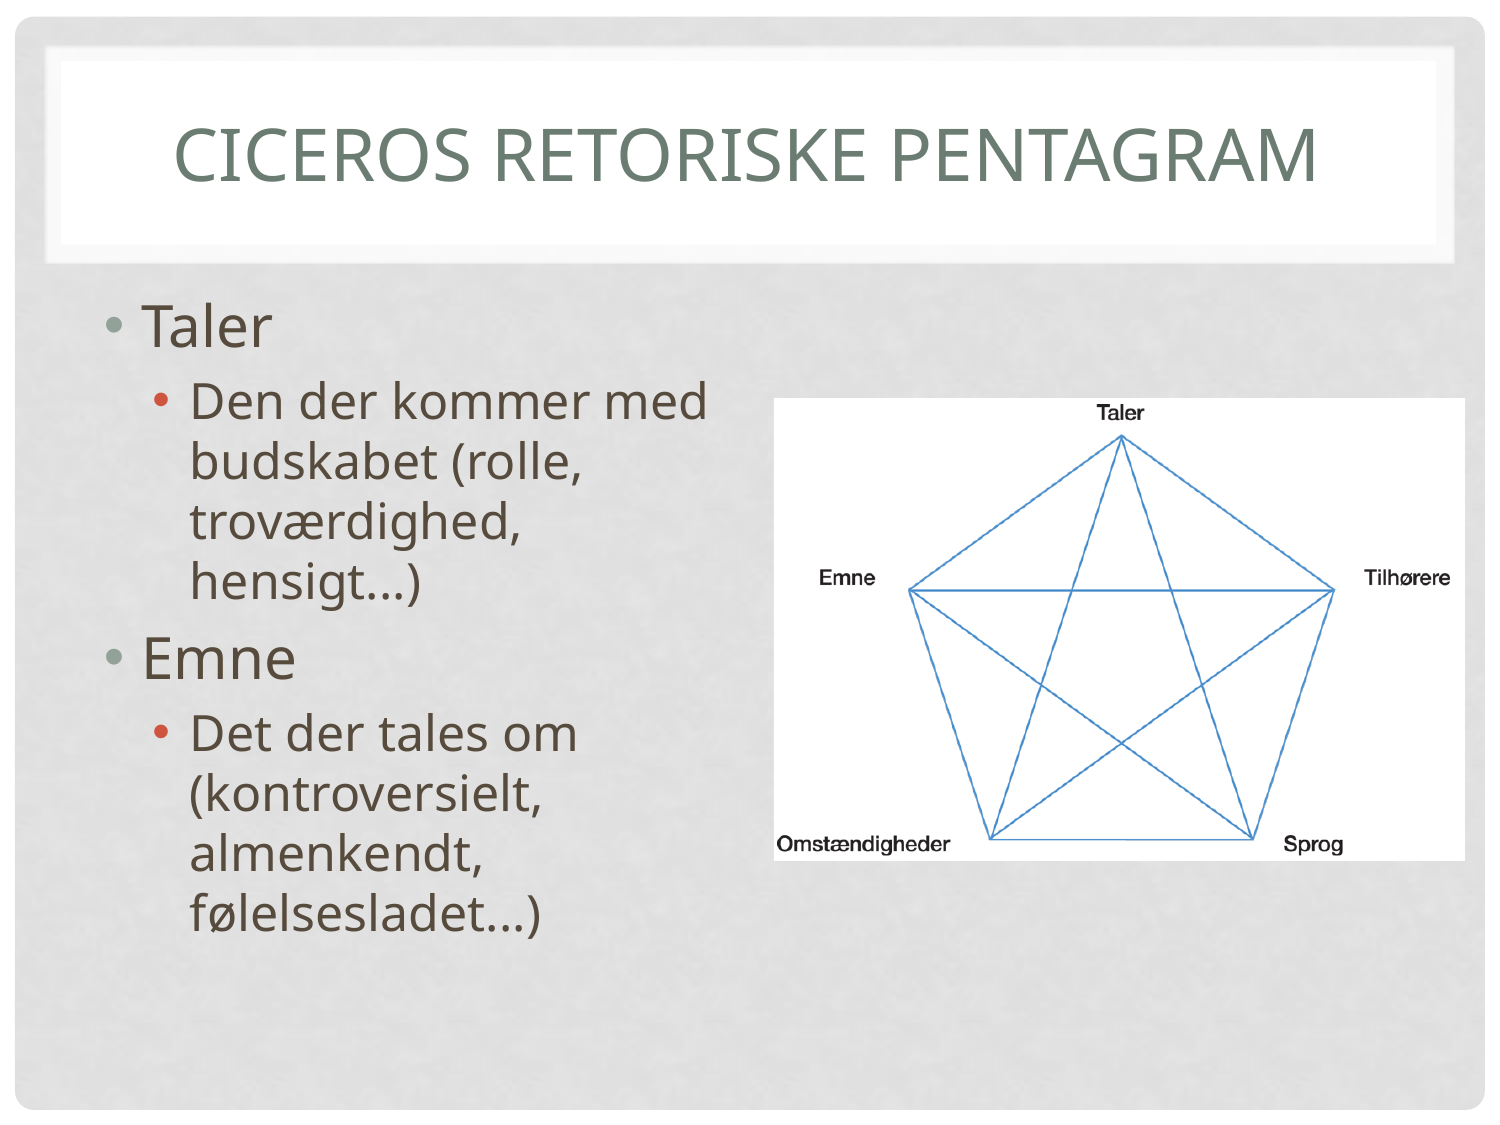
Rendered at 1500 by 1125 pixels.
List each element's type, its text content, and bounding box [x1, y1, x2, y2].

list Taler Den der kommer med budskabet (rolle, troværdighed, hensigt...) Emne Det der tales om (kontroversielt, almenkendt, følelsesladet...) [69, 281, 733, 1005]
title Ciceros retoriske pentagram [69, 66, 1425, 238]
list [773, 397, 1469, 861]
